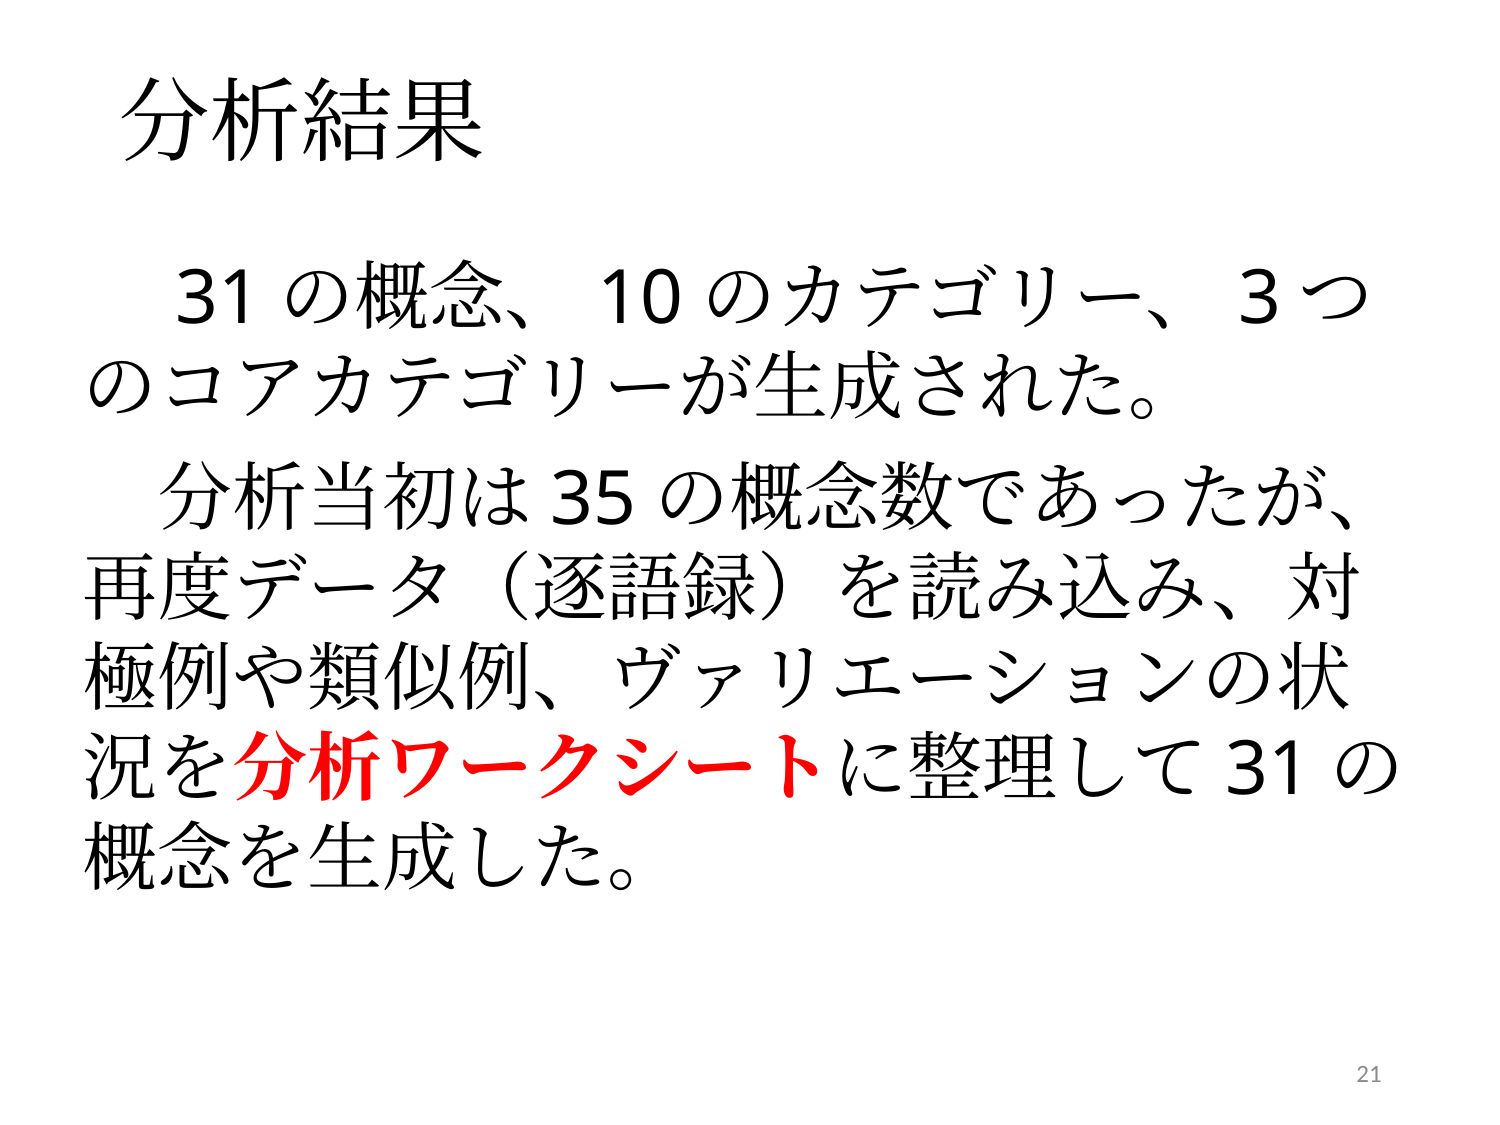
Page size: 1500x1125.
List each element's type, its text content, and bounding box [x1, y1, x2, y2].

list 31の概念、10のカテゴリー、3つのコアカテゴリーが生成された。 分析当初は35の概念数であったが、再度データ（逐語録）を読み込み、対極例や類似例、ヴァリエーションの状況を分析ワークシートに整理して31の概念を生成した。 [67, 241, 1437, 992]
title 分析結果 [103, 60, 1397, 190]
slide_number 21 [1059, 1042, 1397, 1103]
